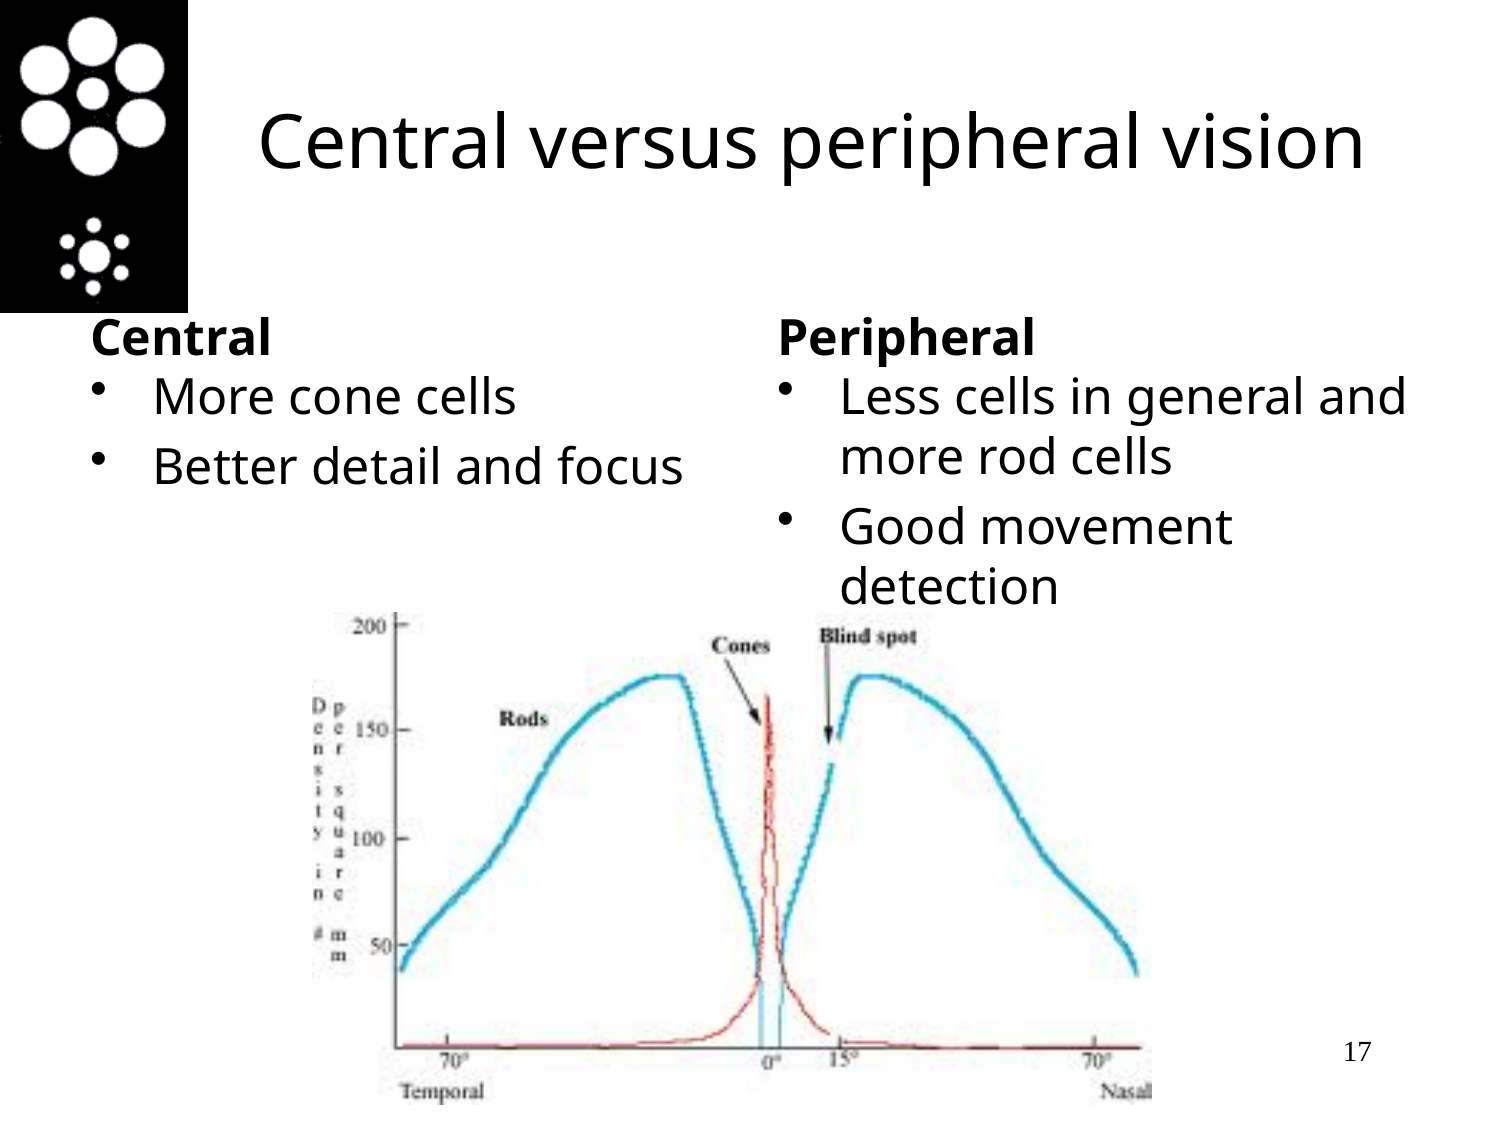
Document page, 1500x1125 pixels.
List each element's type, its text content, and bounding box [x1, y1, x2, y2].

list Less cells in general and more rod cells Good movement detection [761, 356, 1425, 717]
slide_number 17 [1156, 1024, 1388, 1101]
title Central versus peripheral vision [242, 45, 1471, 233]
list Peripheral [761, 268, 1425, 356]
picture [312, 612, 1152, 1106]
list More cone cells Better detail and focus [75, 356, 738, 775]
picture [0, 0, 188, 313]
list Central [75, 268, 738, 356]
